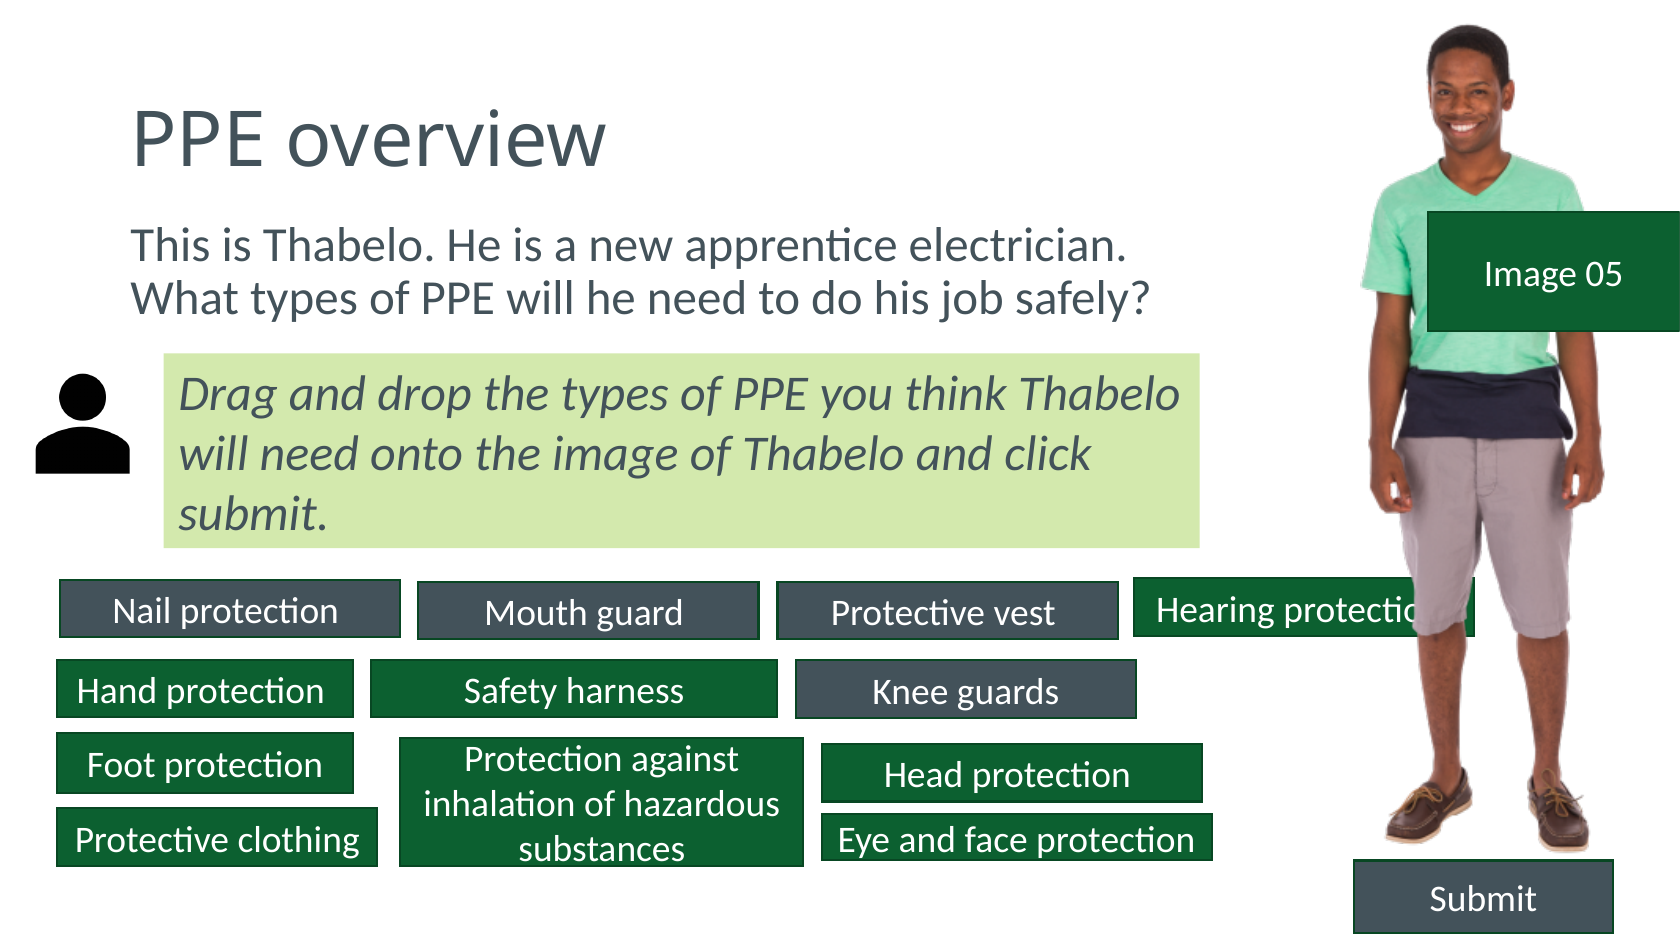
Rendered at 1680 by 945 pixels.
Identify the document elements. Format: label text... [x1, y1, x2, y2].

text_box Mouth guard [417, 581, 760, 640]
text_box Protection against inhalation of hazardous substances [399, 737, 804, 867]
picture [1353, 16, 1614, 861]
text_box Knee guards [795, 659, 1137, 719]
text_box Head protection [821, 743, 1203, 803]
text_box Nail protection [59, 579, 401, 638]
picture [12, 353, 153, 494]
text_box Foot protection [56, 732, 354, 794]
text_box Hand protection [56, 659, 354, 718]
text_box Submit [1353, 861, 1614, 934]
text_box Protective clothing [56, 807, 378, 867]
text_box Eye and face protection [821, 813, 1213, 861]
text_box Drag and drop the types of PPE you think Thabelo will need onto the image of Thabelo and click submit. [163, 372, 1200, 549]
text_box Hearing protection [1133, 577, 1353, 637]
text_box Protective vest [776, 581, 1119, 640]
title PPE overview [115, 50, 1353, 233]
text_box Safety harness [370, 659, 778, 718]
list This is Thabelo. He is a new apprentice electrician. What types of PPE will he need to do his job safely? [115, 212, 1254, 372]
text_box Image 05 [1614, 211, 1680, 332]
